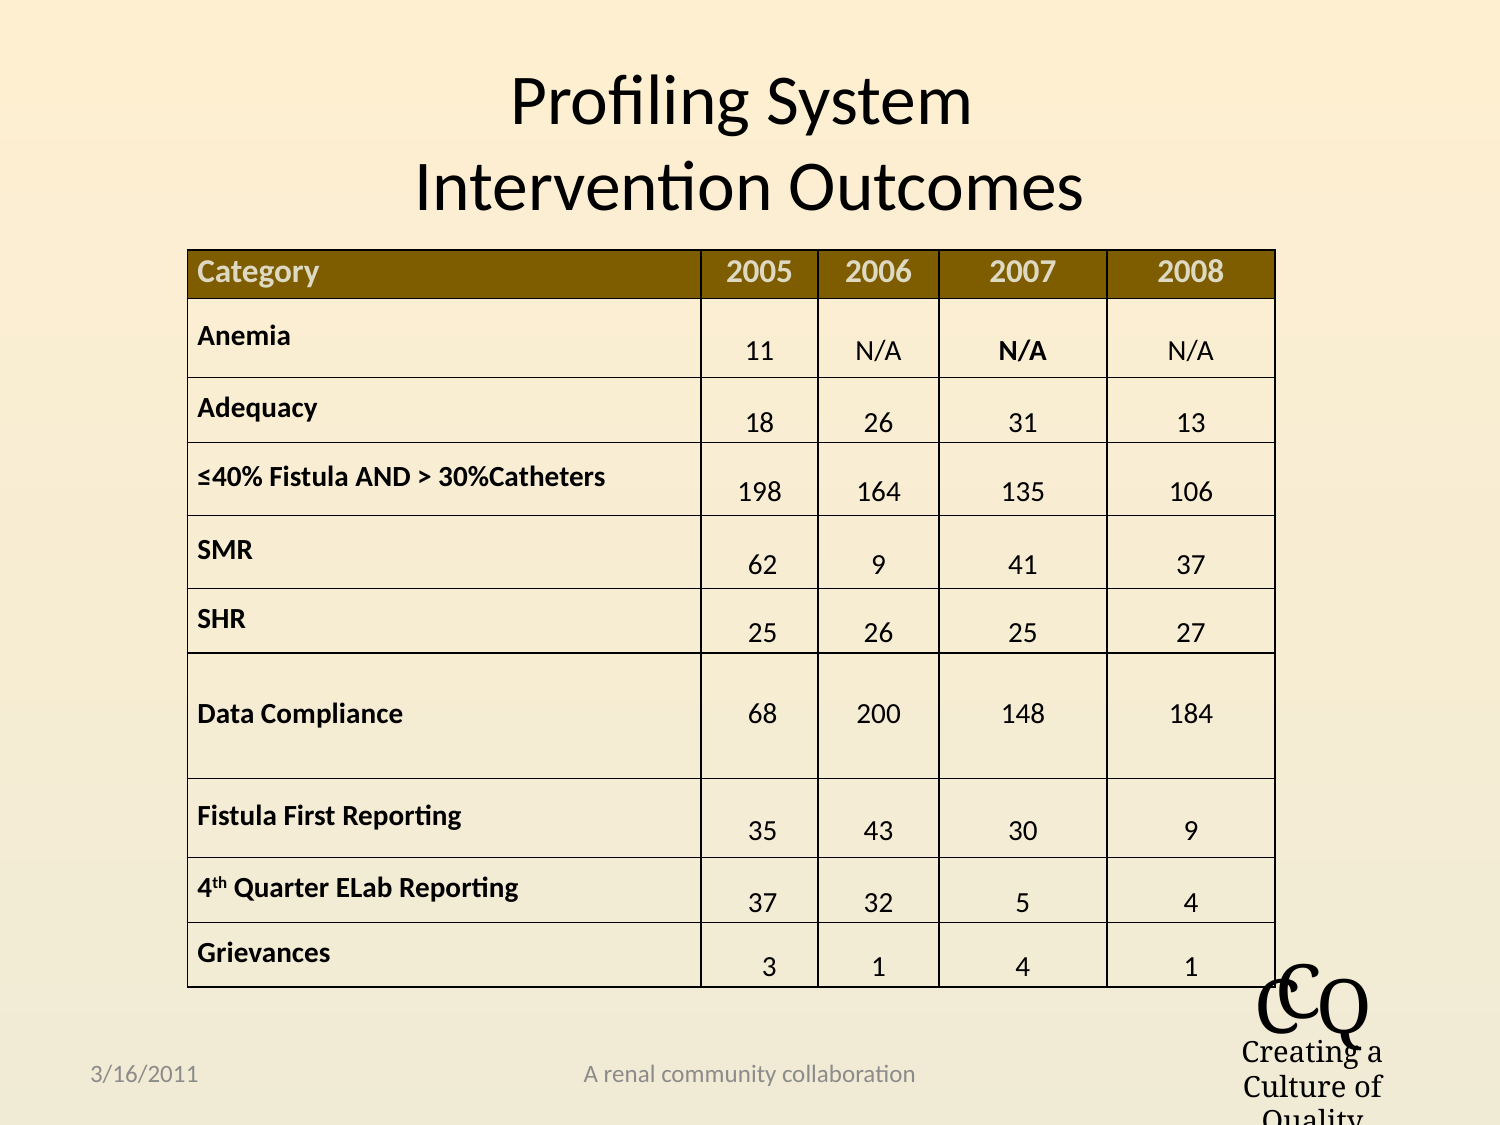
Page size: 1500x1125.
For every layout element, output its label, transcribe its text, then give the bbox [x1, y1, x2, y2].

table_cell 35 [702, 779, 817, 857]
table_cell 198 [702, 443, 817, 515]
table_cell 43 [819, 779, 938, 857]
table_cell N/A [819, 299, 938, 377]
table_cell 11 [702, 299, 817, 377]
table_cell 25 [702, 589, 817, 652]
table_cell Anemia [188, 299, 700, 377]
table_cell 26 [819, 589, 938, 652]
table_cell 4 [1108, 858, 1274, 922]
table_header 2008 [1108, 251, 1274, 298]
table_header 2005 [702, 251, 817, 298]
table_cell ≤40% Fistula AND > 30%Catheters [188, 443, 700, 515]
title Profiling System Intervention Outcomes [75, 45, 1425, 233]
table_cell 37 [1108, 516, 1274, 588]
table_cell SHR [188, 589, 700, 652]
table_cell Fistula First Reporting [188, 779, 700, 857]
table_cell 200 [819, 654, 938, 778]
table_cell 68 [702, 654, 817, 778]
table_cell 32 [819, 858, 938, 922]
table_cell 5 [940, 858, 1106, 922]
footer A renal community collaboration [512, 1042, 988, 1103]
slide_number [75, 1042, 425, 1103]
table_cell 135 [940, 443, 1106, 515]
table_cell 3 [702, 923, 817, 986]
table_cell 164 [819, 443, 938, 515]
table_header Category [188, 251, 700, 298]
table_cell 27 [1108, 589, 1274, 652]
table_cell N/A [1108, 299, 1274, 377]
table_cell 106 [1108, 443, 1274, 515]
table_cell N/A [940, 299, 1106, 377]
table_cell SMR [188, 516, 700, 588]
table_cell 148 [940, 654, 1106, 778]
table_cell 26 [819, 378, 938, 442]
table_cell 184 [1108, 654, 1274, 778]
table_cell 62 [702, 516, 817, 588]
table_cell 13 [1108, 378, 1274, 442]
table_cell Adequacy [188, 378, 700, 442]
table_cell 31 [940, 378, 1106, 442]
table_header 2007 [940, 251, 1106, 298]
table_cell Grievances [188, 923, 700, 986]
table_cell 18 [702, 378, 817, 442]
table_cell 1 [1108, 923, 1274, 986]
table_cell 30 [940, 779, 1106, 857]
table_cell 9 [1108, 779, 1274, 857]
table_cell 4 [940, 923, 1106, 986]
table_header 2006 [819, 251, 938, 298]
table_cell Data Compliance [188, 654, 700, 778]
table_cell 4th Quarter ELab Reporting [188, 858, 700, 922]
table_cell 37 [702, 858, 817, 922]
table_cell 25 [940, 589, 1106, 652]
table_cell 1 [819, 923, 938, 986]
table_cell 41 [940, 516, 1106, 588]
table_cell 9 [819, 516, 938, 588]
